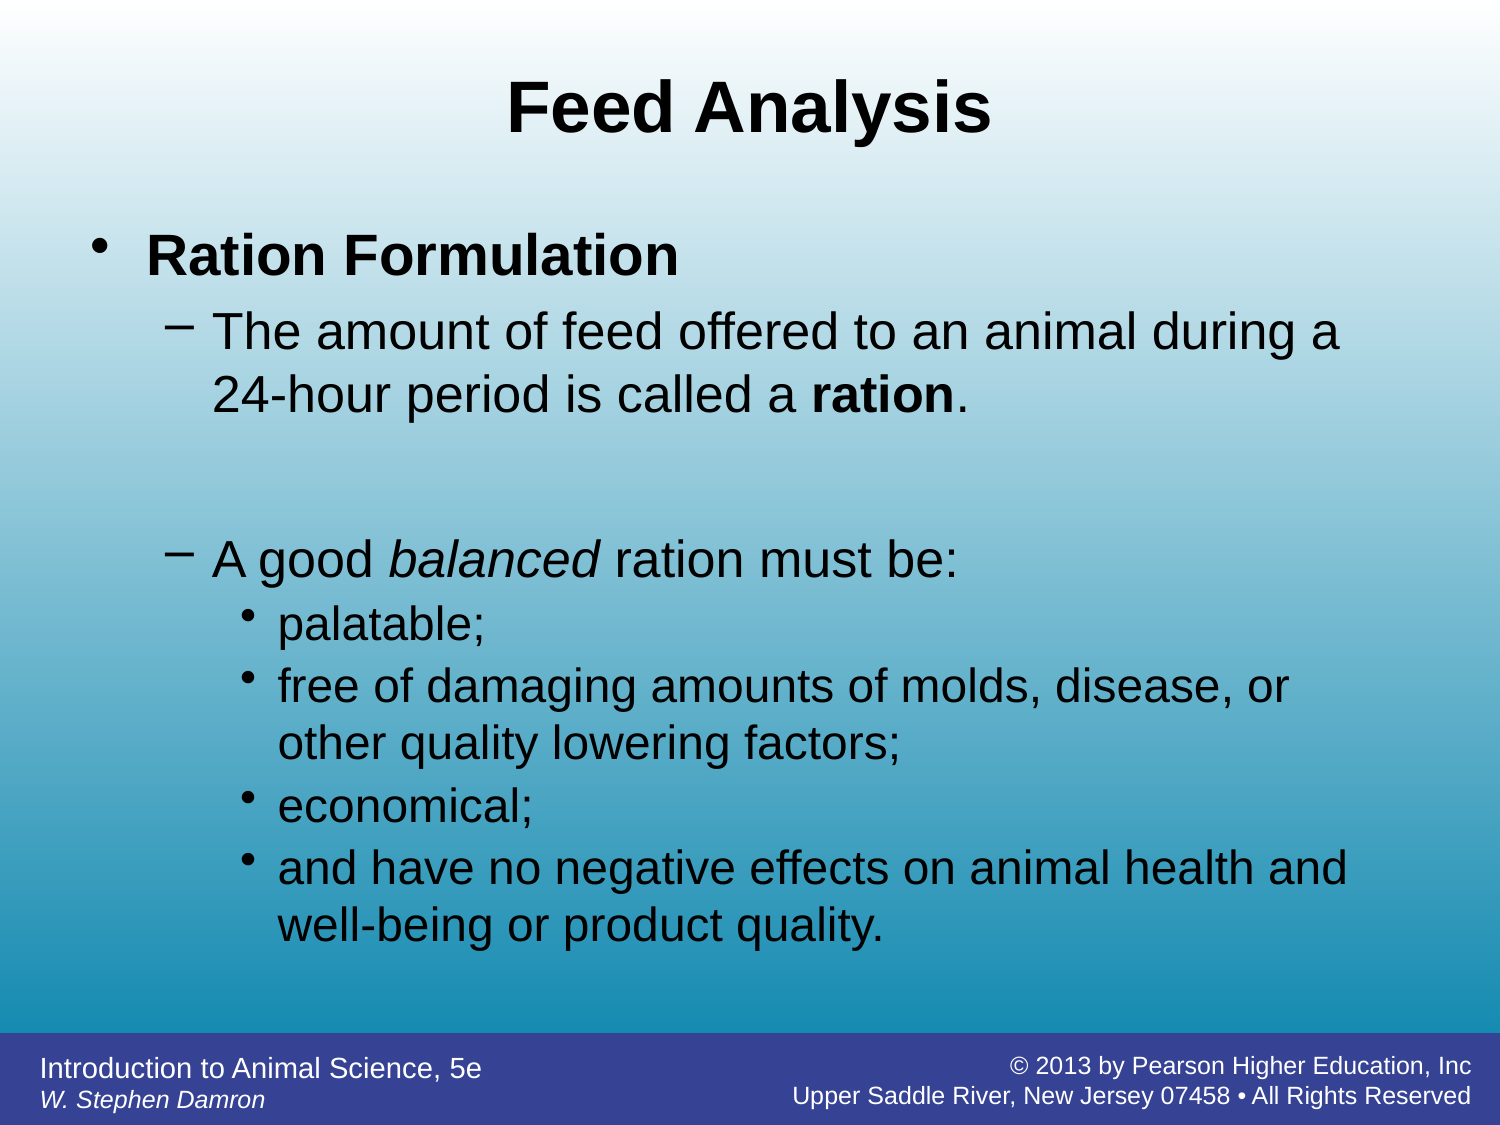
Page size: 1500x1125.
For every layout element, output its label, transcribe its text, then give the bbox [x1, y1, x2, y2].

list Ration Formulation The amount of feed offered to an animal during a 24-hour period is called a ration. A good balanced ration must be: palatable; free of damaging amounts of molds, disease, or other quality lowering factors; economical; and have no negative effects on animal health and well-being or product quality. [74, 209, 1426, 1023]
title Feed Analysis [74, 44, 1426, 163]
picture [0, 1033, 1500, 1125]
